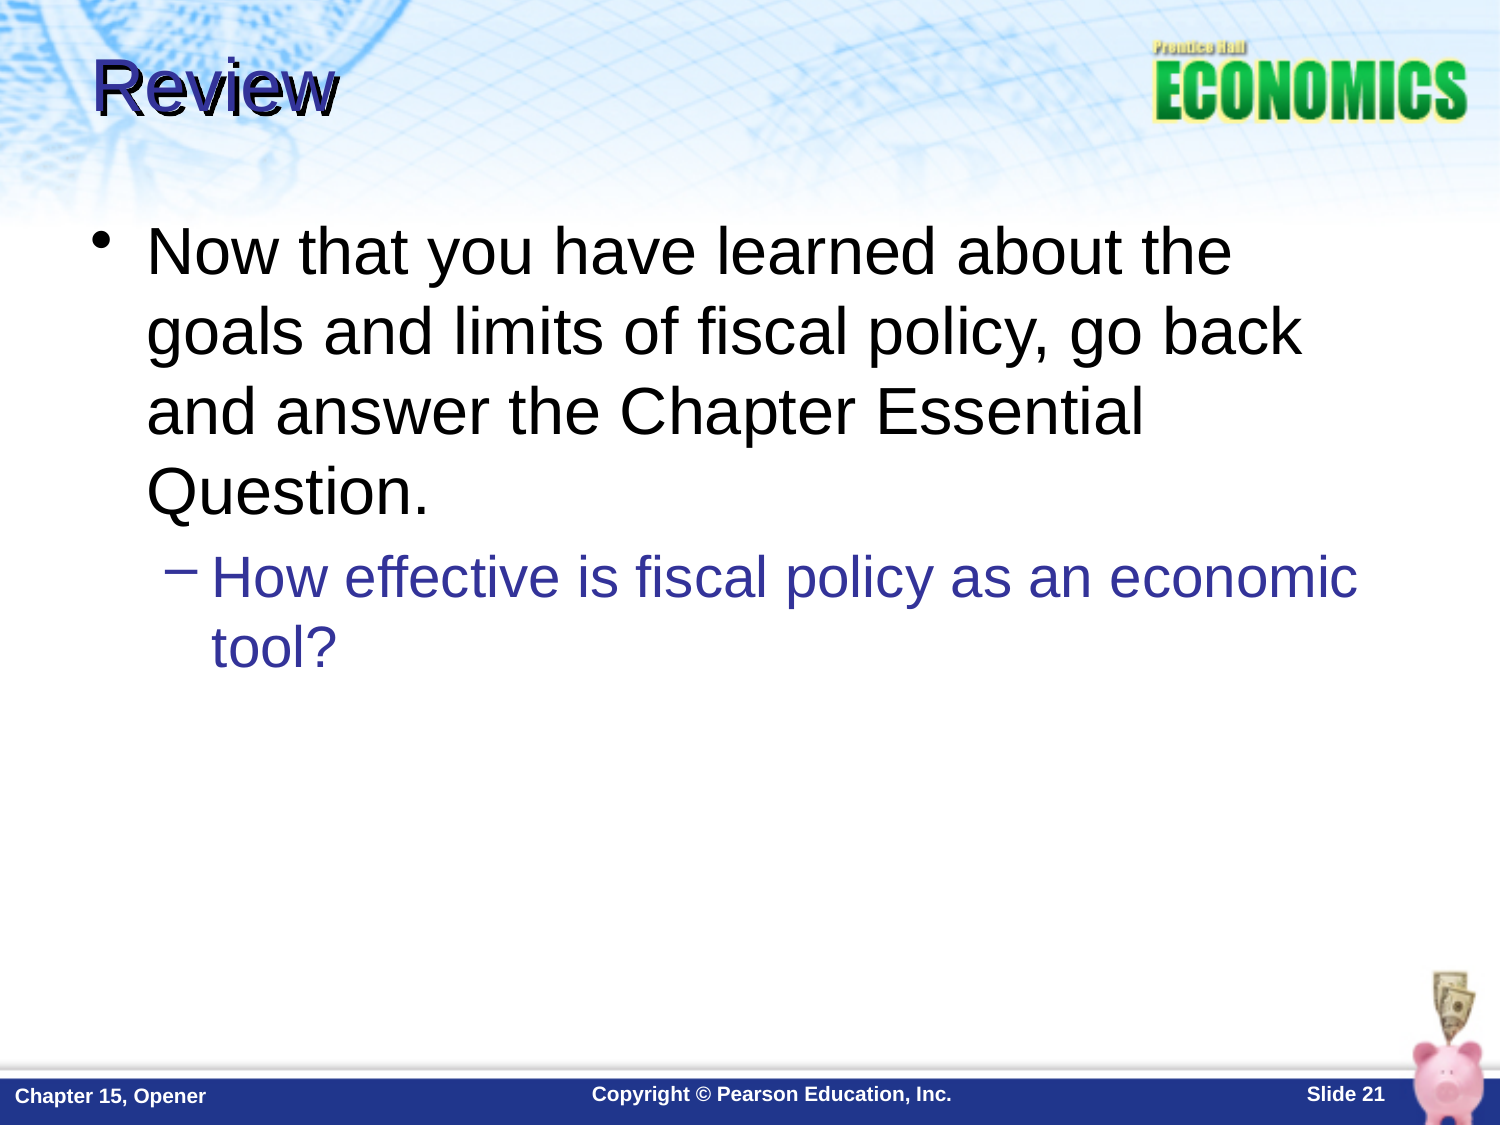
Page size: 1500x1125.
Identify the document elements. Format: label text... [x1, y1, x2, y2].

list Now that you have learned about the goals and limits of fiscal policy, go back and answer the Chapter Essential Question. How effective is fiscal policy as an economic tool? [74, 199, 1426, 1006]
picture [0, 0, 1500, 1125]
title Review [74, 0, 1101, 163]
